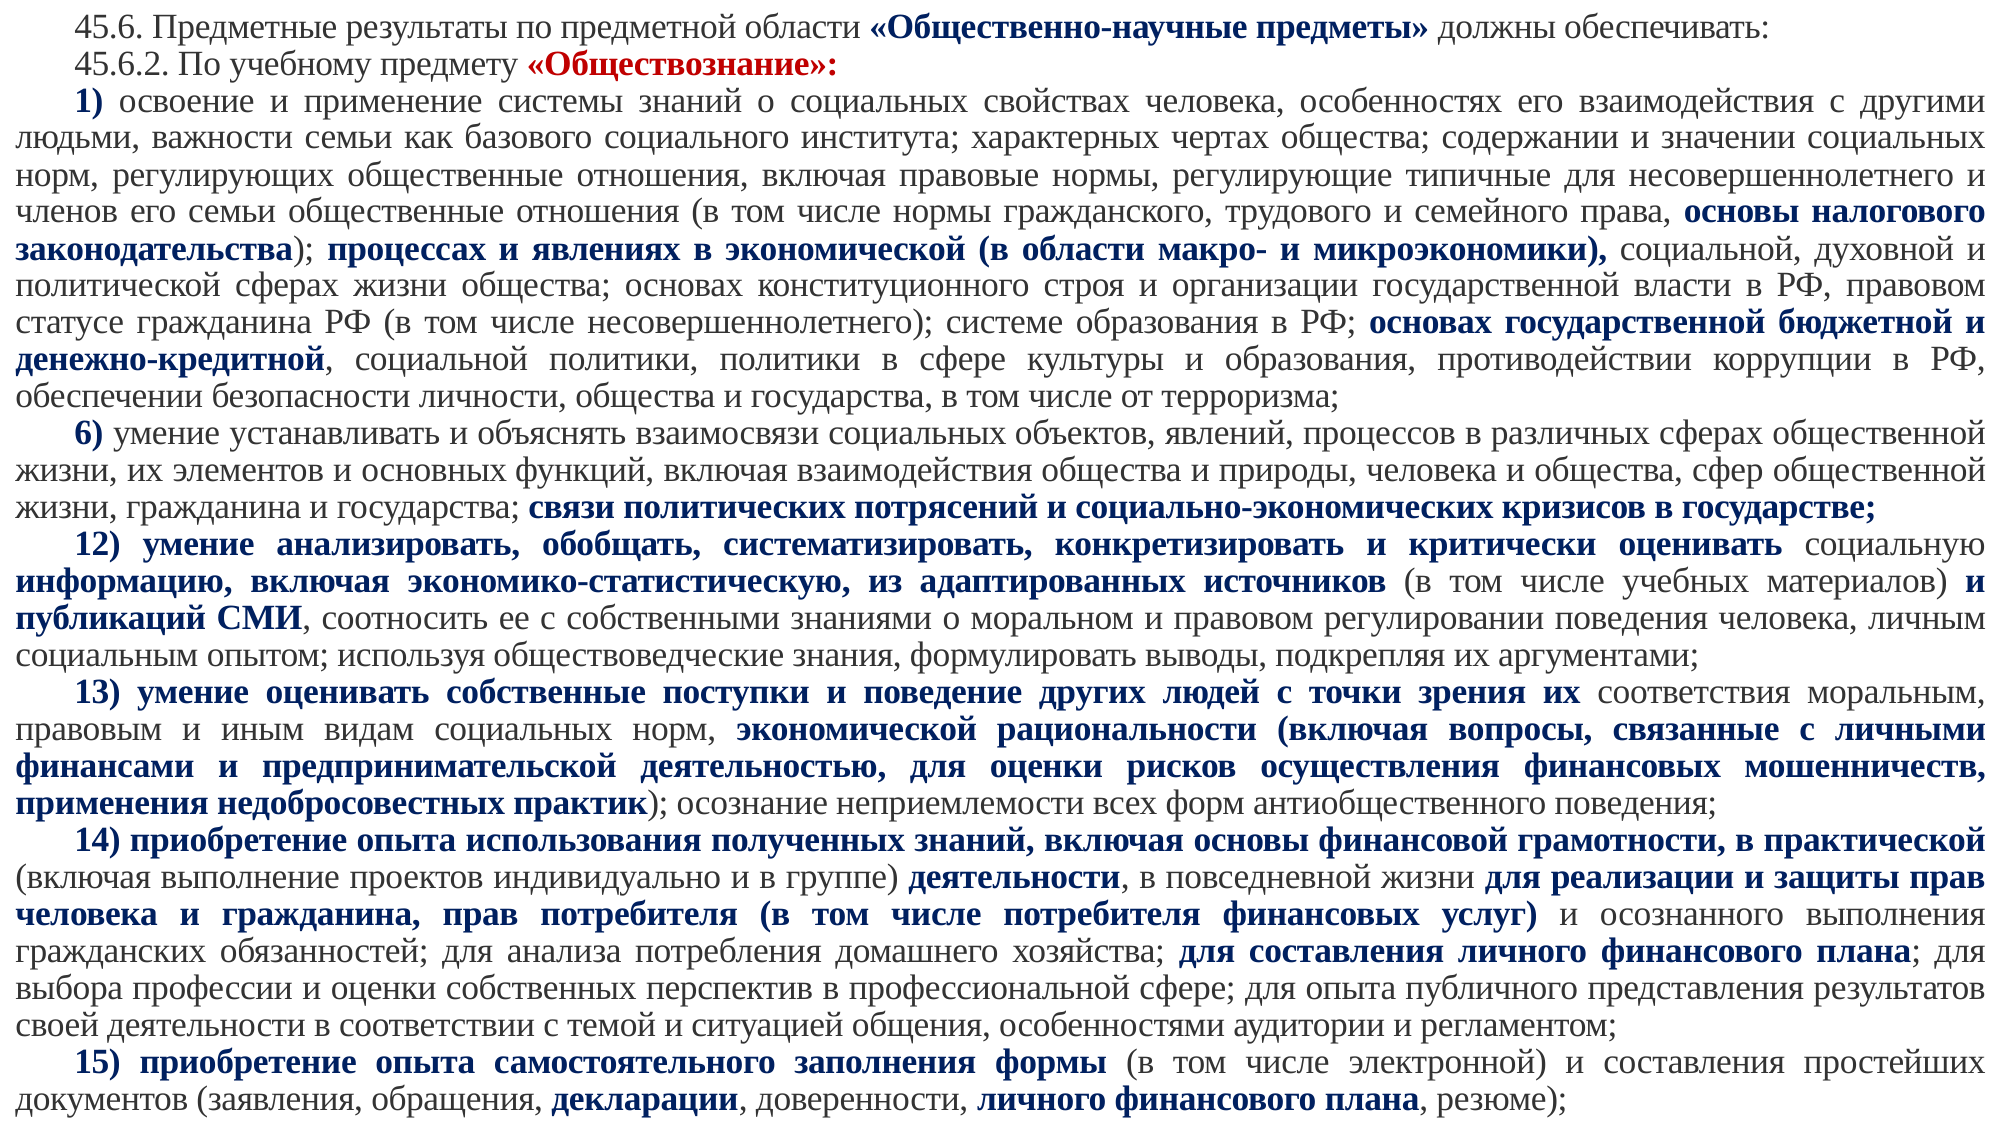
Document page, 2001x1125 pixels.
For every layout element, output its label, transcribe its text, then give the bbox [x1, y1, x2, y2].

text_box 45.6. Предметные результаты по предметной области «Общественно-научные предметы» должны обеспечивать: 45.6.2. По учебному предмету «Обществознание»: 1) освоение и применение системы знаний о социальных свойствах человека, особенностях его взаимодействия с другими людьми, важности семьи как базового социального института; характерных чертах общества; содержании и значении социальных норм, регулирующих общественные отношения, включая правовые нормы, регулирующие типичные для несовершеннолетнего и членов его семьи общественные отношения (в том числе нормы гражданского, трудового и семейного права, основы налогового законодательства); процессах и явлениях в экономической (в области макро- и микроэкономики), социальной, духовной и политической сферах жизни общества; основах конституционного строя и организации государственной власти в РФ, правовом статусе гражданина РФ (в том числе несовершеннолетнего); системе образования в РФ; основах государственной бюджетной и денежно-кредитной, социальной политики, политики в сфере культуры и образования, противодействии коррупции в РФ, обеспечении безопасности личности, общества и государства, в том числе от терроризма; 6) умение устанавливать и объяснять взаимосвязи социальных объектов, явлений, процессов в различных сферах общественной жизни, их элементов и основных функций, включая взаимодействия общества и природы, человека и общества, сфер общественной жизни, гражданина и государства; связи политических потрясений и социально-экономических кризисов в государстве; 12) умение анализировать, обобщать, систематизировать, конкретизировать и критически оценивать социальную информацию, включая экономико-статистическую, из адаптированных источников (в том числе учебных материалов) и публикаций СМИ, соотносить ее с собственными знаниями о моральном и правовом регулировании поведения человека, личным социальным опытом; используя обществоведческие знания, формулировать выводы, подкрепляя их аргументами; 13) умение оценивать собственные поступки и поведение других людей с точки зрения их соответствия моральным, правовым и иным видам социальных норм, экономической рациональности (включая вопросы, связанные с личными финансами и предпринимательской деятельностью, для оценки рисков осуществления финансовых мошенничеств, применения недобросовестных практик); осознание неприемлемости всех форм антиобщественного поведения; 14) приобретение опыта использования полученных знаний, включая основы финансовой грамотности, в практической (включая выполнение проектов индивидуально и в группе) деятельности, в повседневной жизни для реализации и защиты прав человека и гражданина, прав потребителя (в том числе потребителя финансовых услуг) и осознанного выполнения гражданских обязанностей; для анализа потребления домашнего хозяйства; для составления личного финансового плана; для выбора профессии и оценки собственных перспектив в профессиональной сфере; для опыта публичного представления результатов своей деятельности в соответствии с темой и ситуацией общения, особенностями аудитории и регламентом; 15) приобретение опыта самостоятельного заполнения формы (в том числе электронной) и составления простейших документов (заявления, обращения, декларации, доверенности, личного финансового плана, резюме); [0, 1, 2000, 1125]
